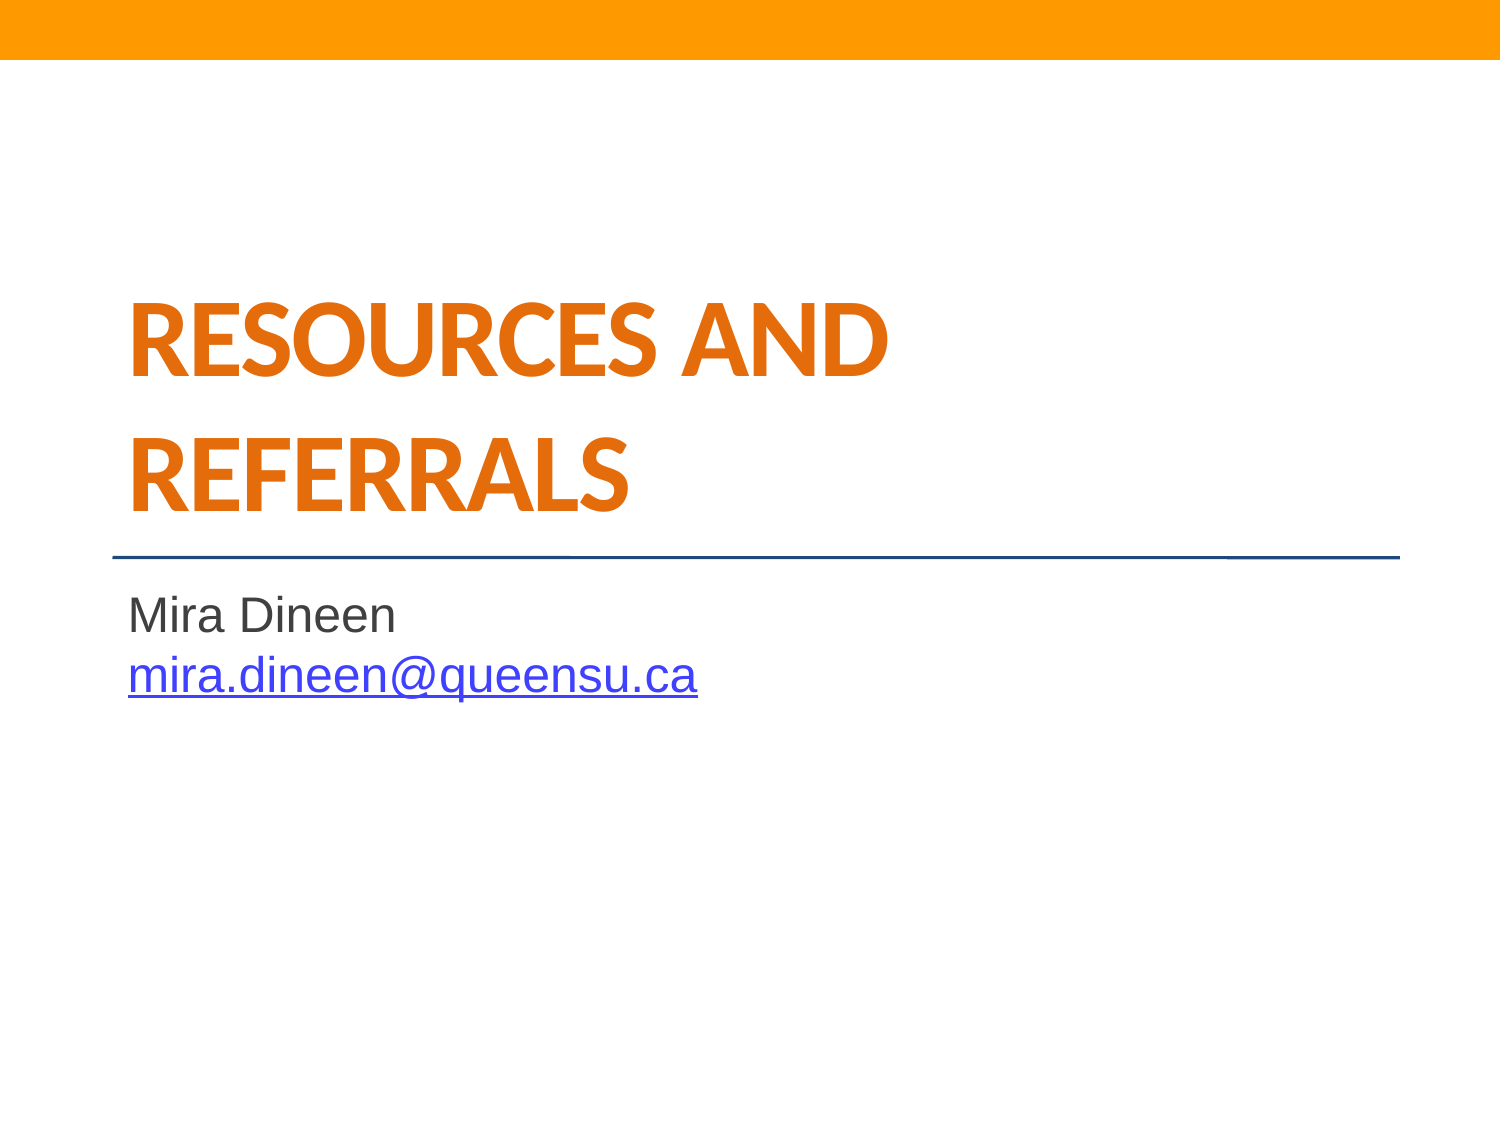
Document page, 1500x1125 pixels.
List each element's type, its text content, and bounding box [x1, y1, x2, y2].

subtitle Mira Dineen mira.dineen@queensu.ca [112, 575, 1163, 863]
title Resources and Referrals [112, 224, 1400, 542]
